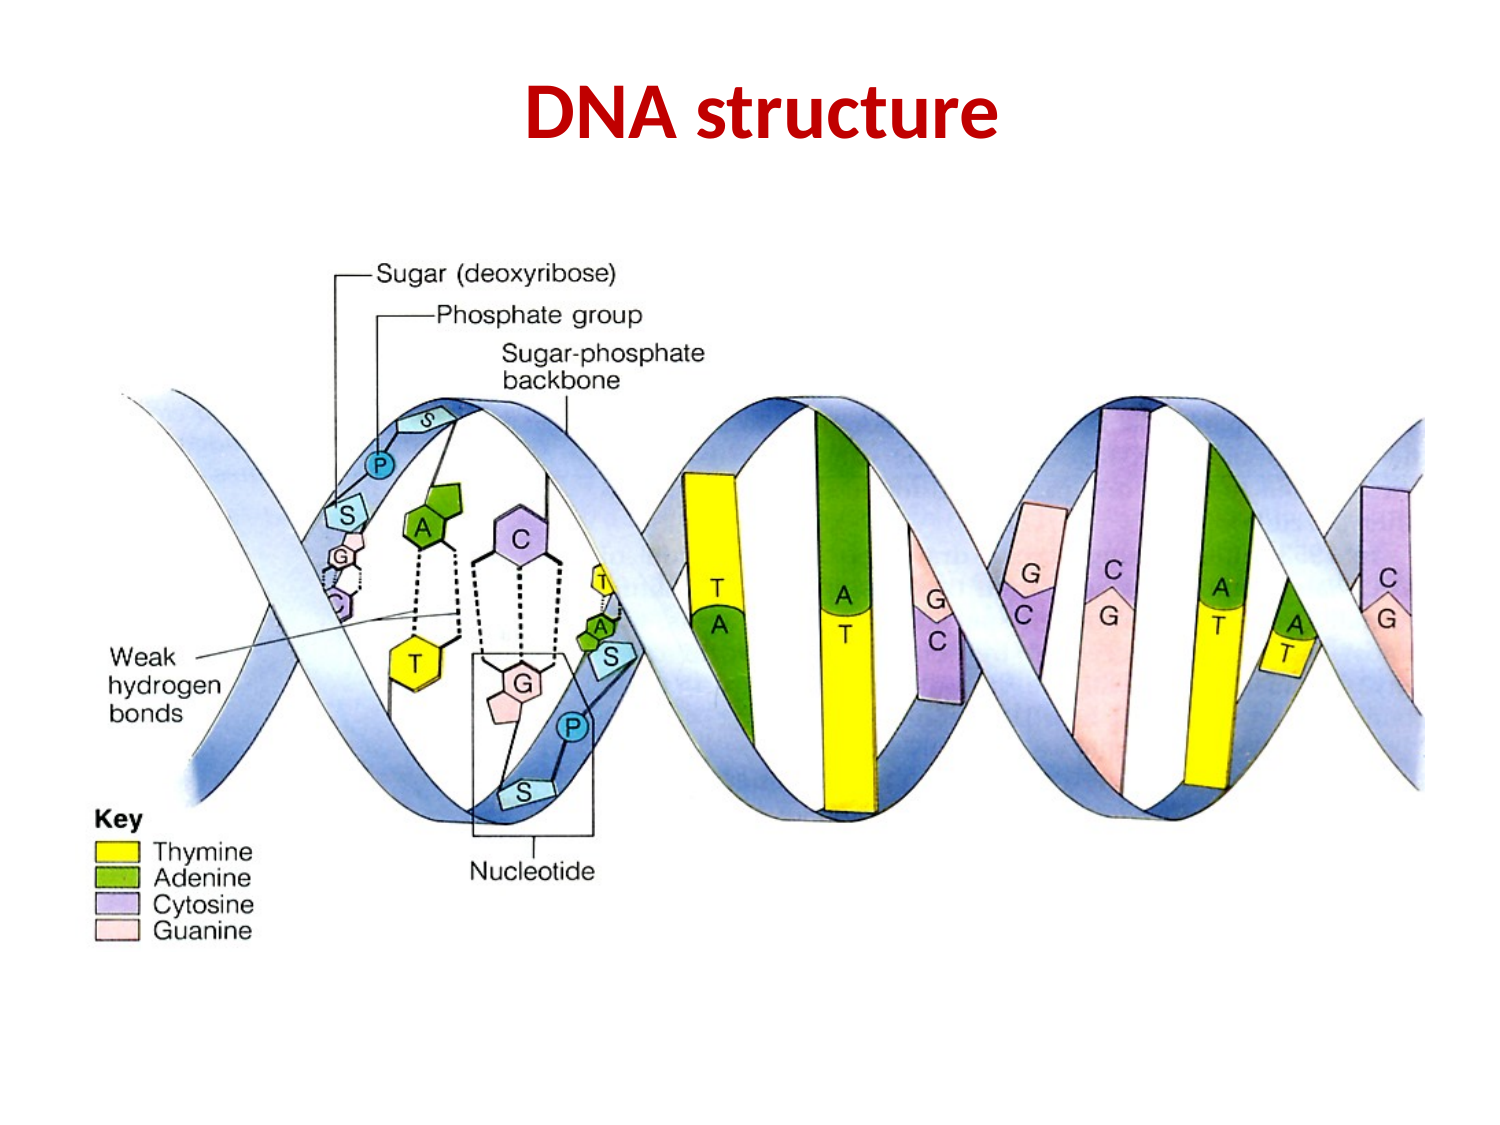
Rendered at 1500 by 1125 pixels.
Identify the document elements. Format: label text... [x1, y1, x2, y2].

picture [74, 249, 1426, 952]
title DNA structure [124, 49, 1401, 163]
